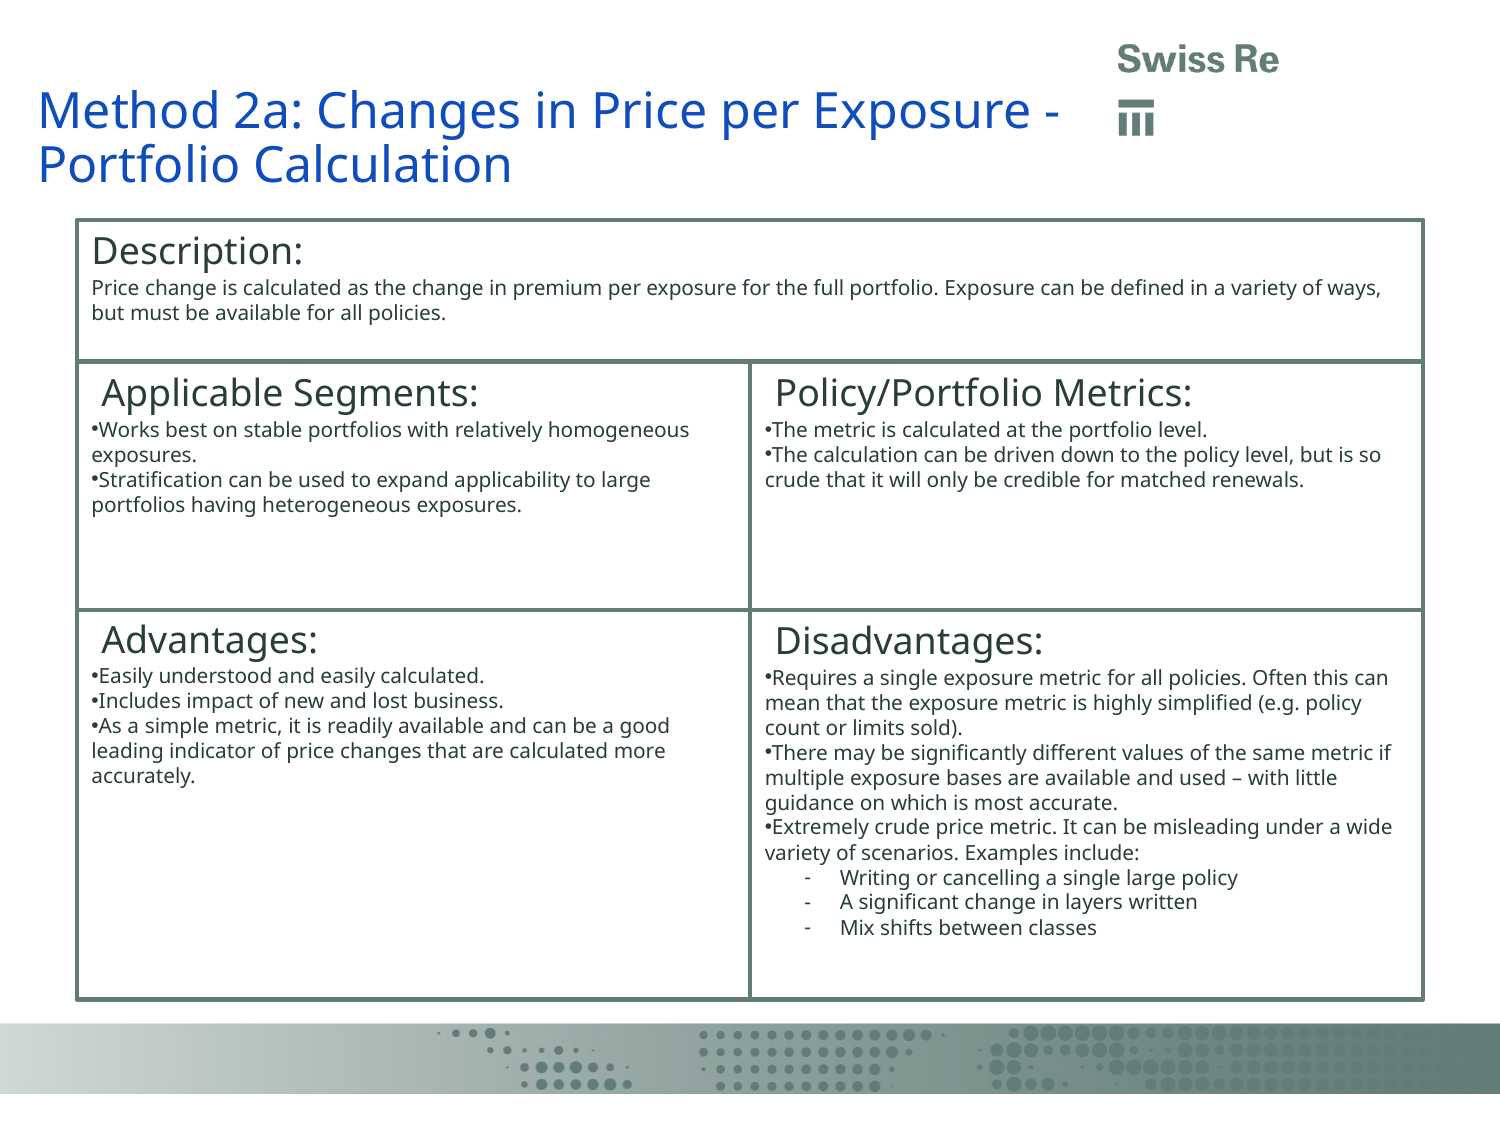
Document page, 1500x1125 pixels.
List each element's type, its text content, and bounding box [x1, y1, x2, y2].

text_box The metric is calculated at the portfolio level. The calculation can be driven down to the policy level, but is so crude that it will only be credible for matched renewals. [750, 408, 1424, 499]
text_box Price change is calculated as the change in premium per exposure for the full portfolio. Exposure can be defined in a variety of ways, but must be available for all policies. [76, 267, 1424, 332]
text_box Policy/Portfolio Metrics: [750, 361, 1424, 408]
text_box Advantages: [76, 608, 750, 655]
text_box Description: [76, 219, 1424, 267]
text_box Easily understood and easily calculated. Includes impact of new and lost business. As a simple metric, it is readily available and can be a good leading indicator of price changes that are calculated more accurately. [76, 655, 750, 796]
text_box [75, 608, 748, 1002]
text_box [75, 360, 748, 608]
text_box [748, 608, 1425, 1002]
text_box [748, 360, 1425, 608]
text_box Applicable Segments: [76, 361, 750, 408]
picture [0, 1023, 1500, 1094]
text_box [75, 218, 1425, 360]
text_box Requires a single exposure metric for all policies. Often this can mean that the exposure metric is highly simplified (e.g. policy count or limits sold). There may be significantly different values of the same metric if multiple exposure bases are available and used – with little guidance on which is most accurate. Extremely crude price metric. It can be misleading under a wide variety of scenarios. Examples include: Writing or cancelling a single large policy A significant change in layers written Mix shifts between classes [750, 656, 1424, 947]
text_box Works best on stable portfolios with relatively homogeneous exposures. Stratification can be used to expand applicability to large portfolios having heterogeneous exposures. [76, 408, 750, 524]
text_box Disadvantages: [750, 609, 1424, 656]
title Method 2a: Changes in Price per Exposure - Portfolio Calculation [37, 79, 1160, 194]
picture [1116, 42, 1281, 138]
